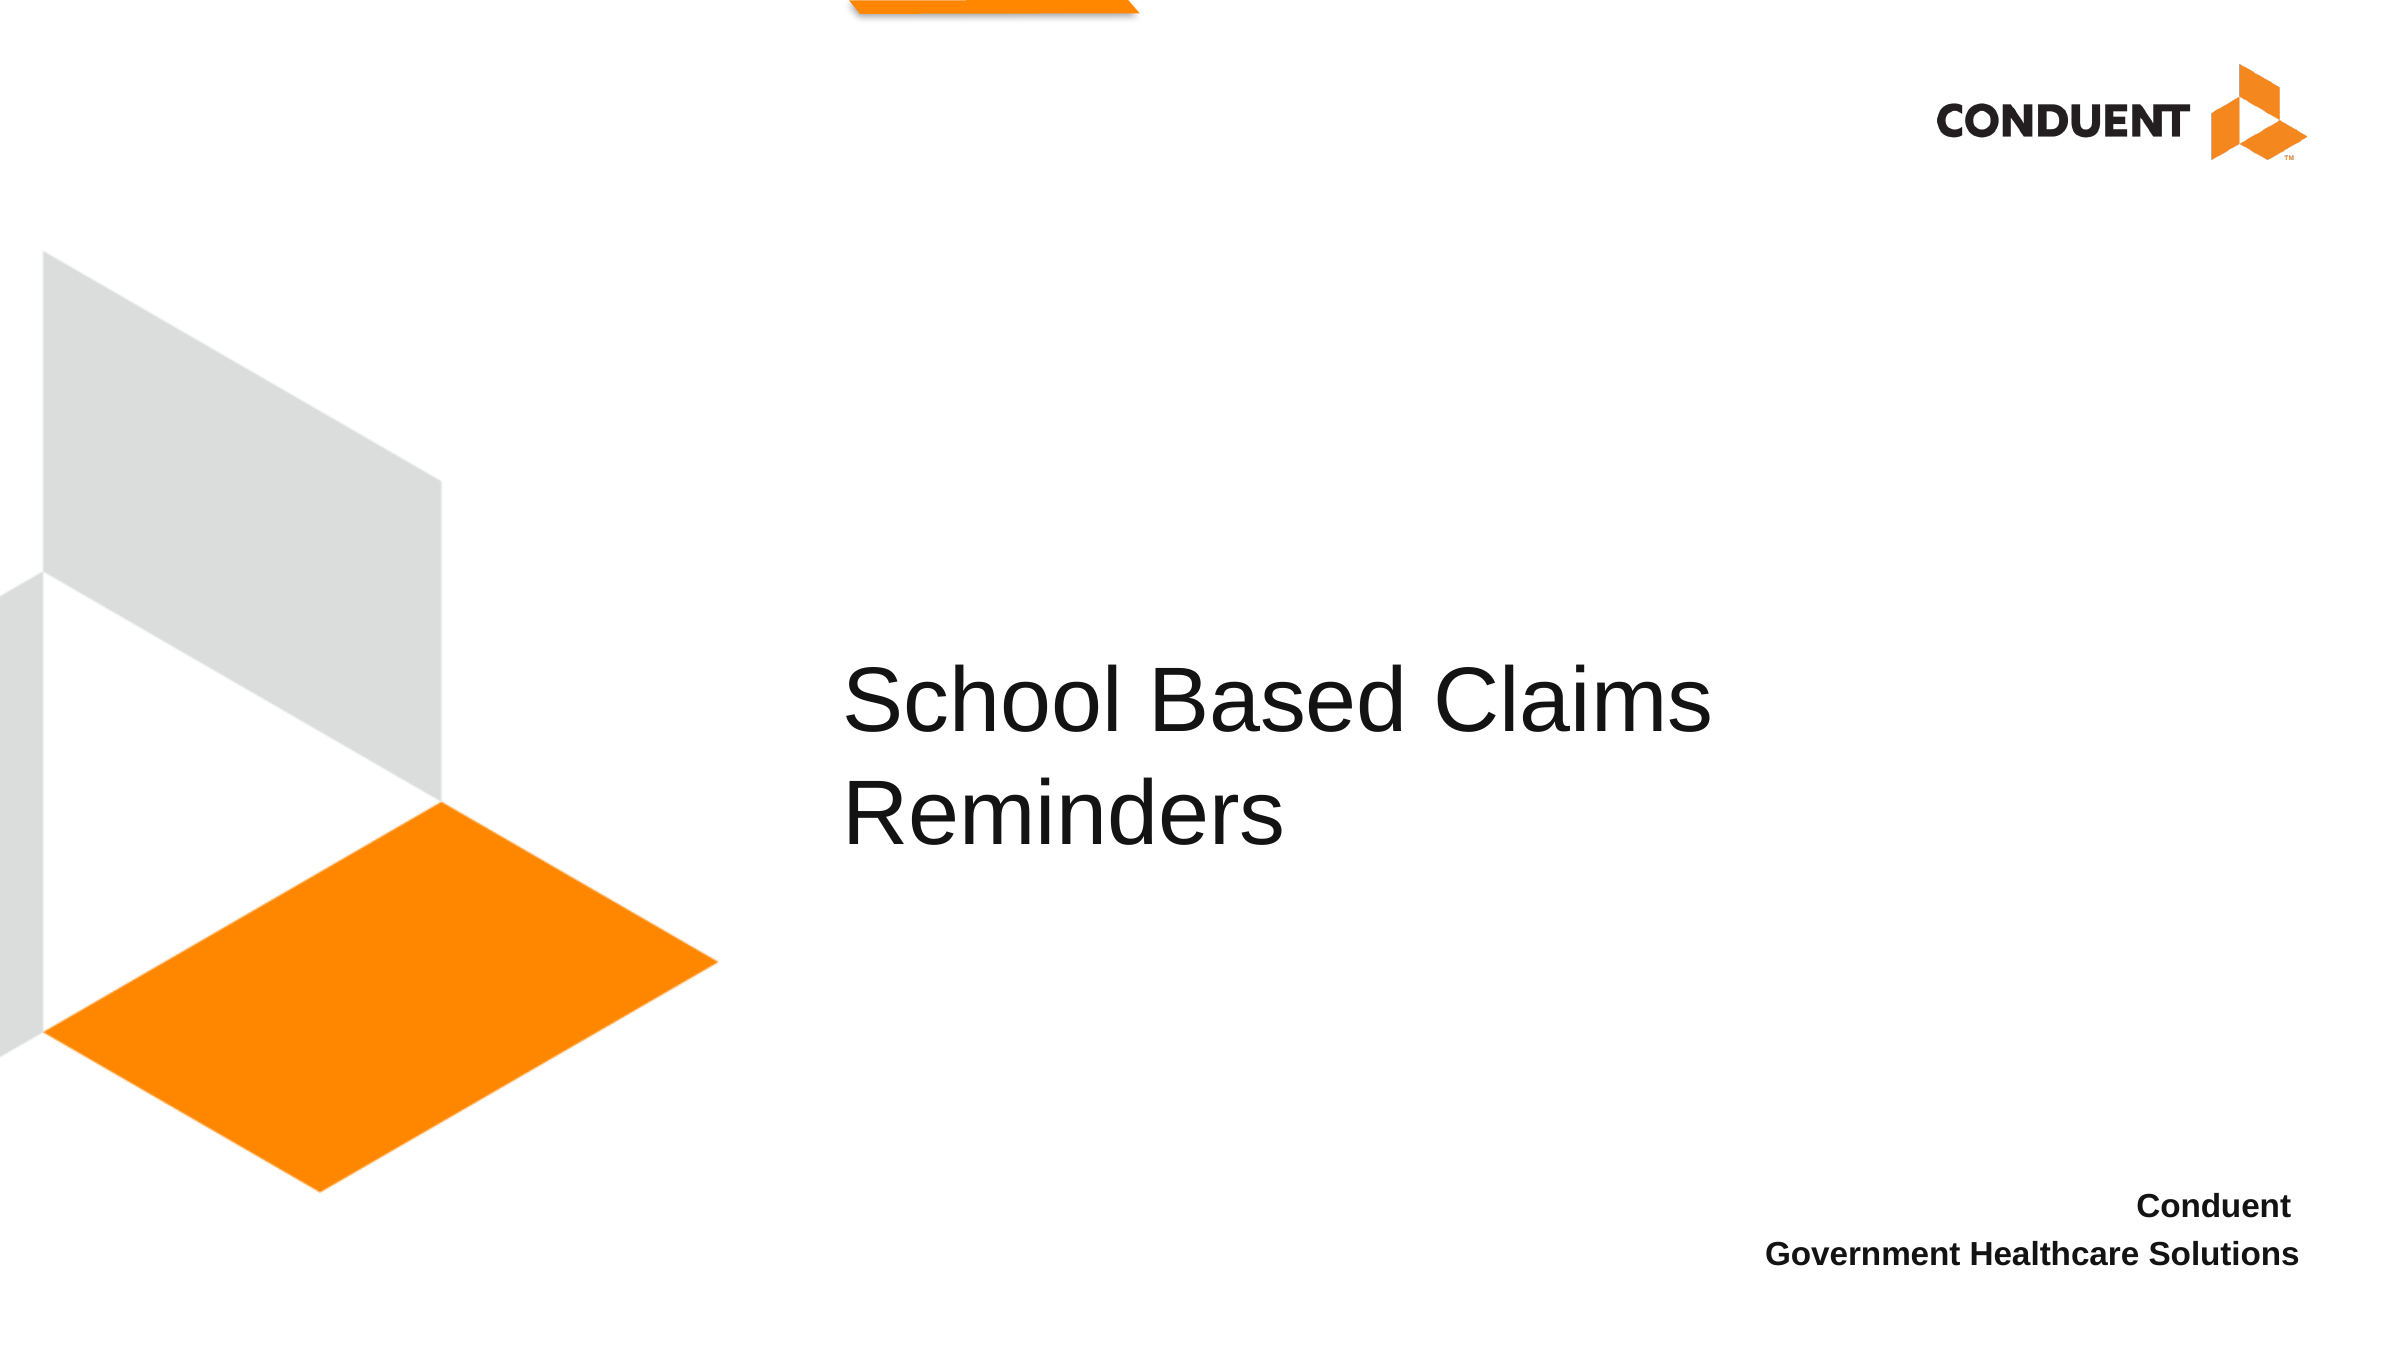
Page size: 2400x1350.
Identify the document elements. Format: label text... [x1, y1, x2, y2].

title School Based Claims Reminders [827, 310, 1977, 984]
list Conduent Government Healthcare Solutions [1412, 1176, 2316, 1296]
